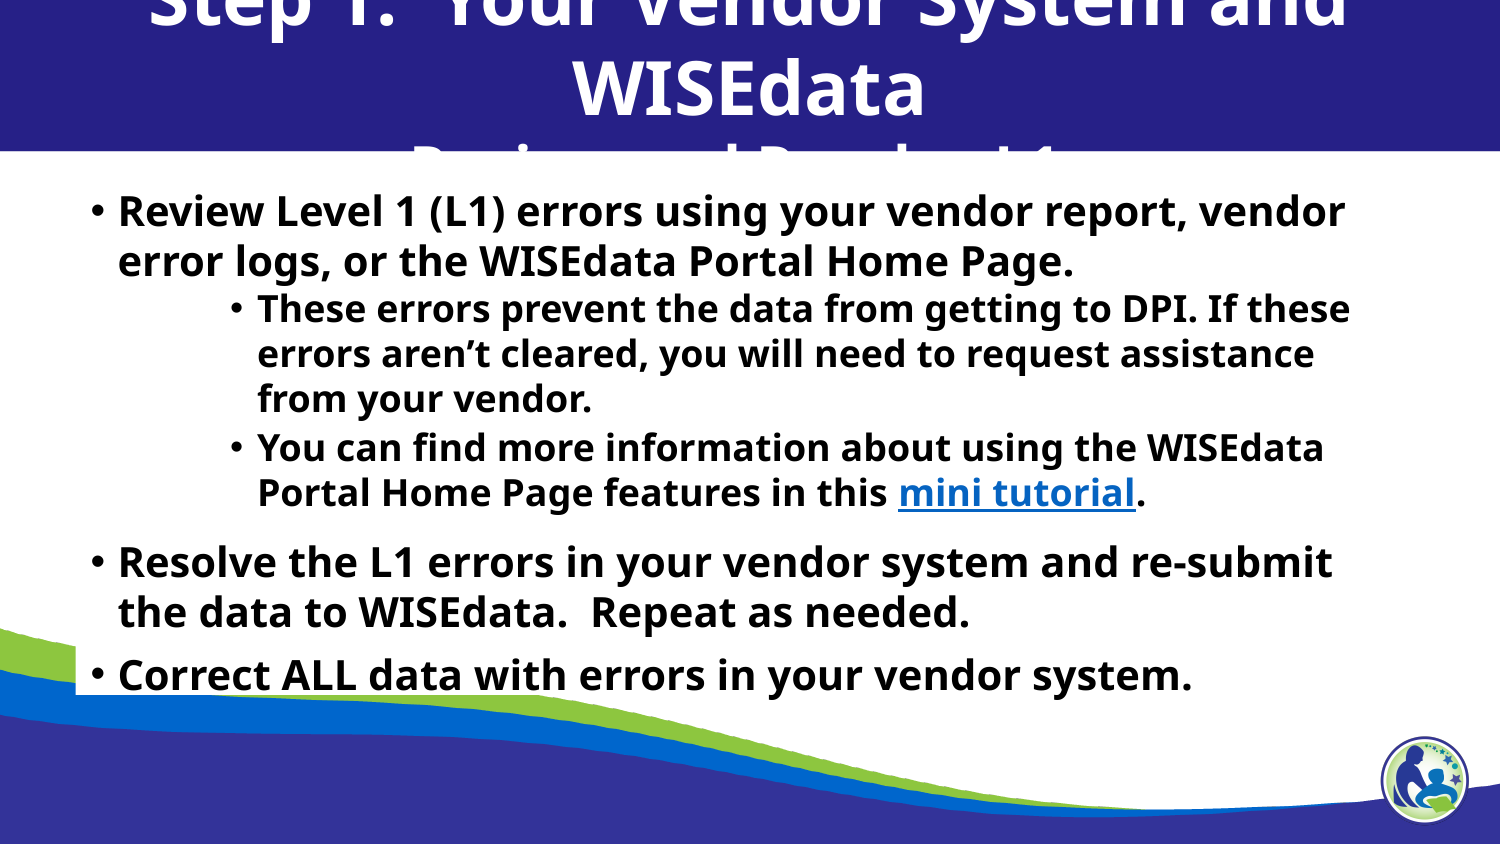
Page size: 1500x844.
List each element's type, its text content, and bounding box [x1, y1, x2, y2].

list Review Level 1 (L1) errors using your vendor report, vendor error logs, or the WISEdata Portal Home Page. These errors prevent the data from getting to DPI. If these errors aren’t cleared, you will need to request assistance from your vendor. You can find more information about using the WISEdata Portal Home Page features in this mini tutorial. Resolve the L1 errors in your vendor system and re-submit the data to WISEdata. Repeat as needed. Correct ALL data with errors in your vendor system. [75, 177, 1426, 695]
title Step 1: Your Vendor System and WISEdata Review and Resolve L1s [0, 0, 1500, 152]
picture [0, 608, 1500, 844]
